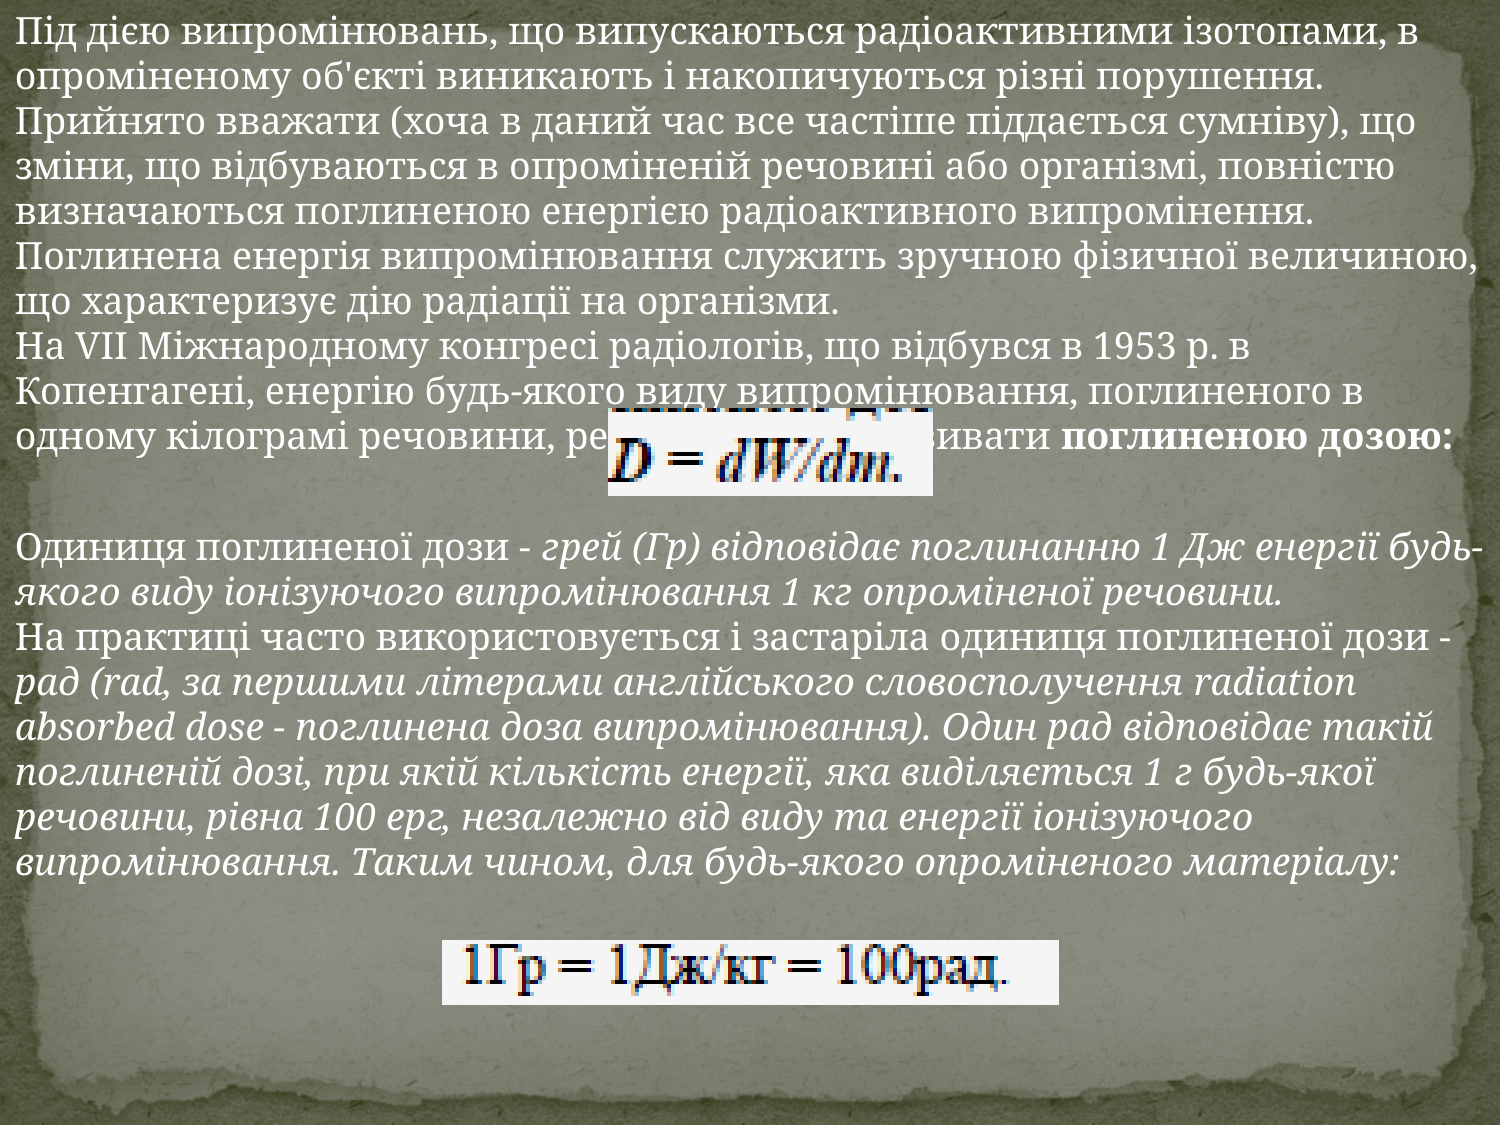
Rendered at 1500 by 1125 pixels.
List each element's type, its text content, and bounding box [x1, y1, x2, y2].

text_box Під дією випромінювань, що випускаються радіоактивними ізотопами, в опроміненому об'єкті виникають і накопичуються різні порушення. Прийнято вважати (хоча в даний час все частіше піддається сумніву), що зміни, що відбуваються в опроміненій речовині або організмі, повністю визначаються поглиненою енергією радіоактивного випромінення. Поглинена енергія випромінювання служить зручною фізичної величиною, що характеризує дію радіації на організми. На VII Міжнародному конгресі радіологів, що відбувся в 1953 р. в Копенгагені, енергію будь-якого виду випромінювання, поглиненого в одному кілограмі речовини, рекомендовано називати поглиненою дозою: [0, 0, 1500, 465]
text_box Одиниця поглиненої дози - грей (Гр) відповідає поглинанню 1 Дж енергії будь-якого виду іонізуючого випромінювання 1 кг опроміненої речовини. На практиці часто використовується і застаріла одиниця поглиненої дози - рад (rad, за першими літерами англійського словосполучення radiation absorbed dose - поглинена доза випромінювання). Один рад відповідає такій поглиненій дозі, при якій кількість енергії, яка виділяється 1 г будь-якої речовини, рівна 100 ерг, незалежно від виду та енергії іонізуючого випромінювання. Таким чином, для будь-якого опроміненого матеріалу: [0, 515, 1500, 890]
picture [608, 408, 933, 496]
picture [442, 940, 1059, 1005]
